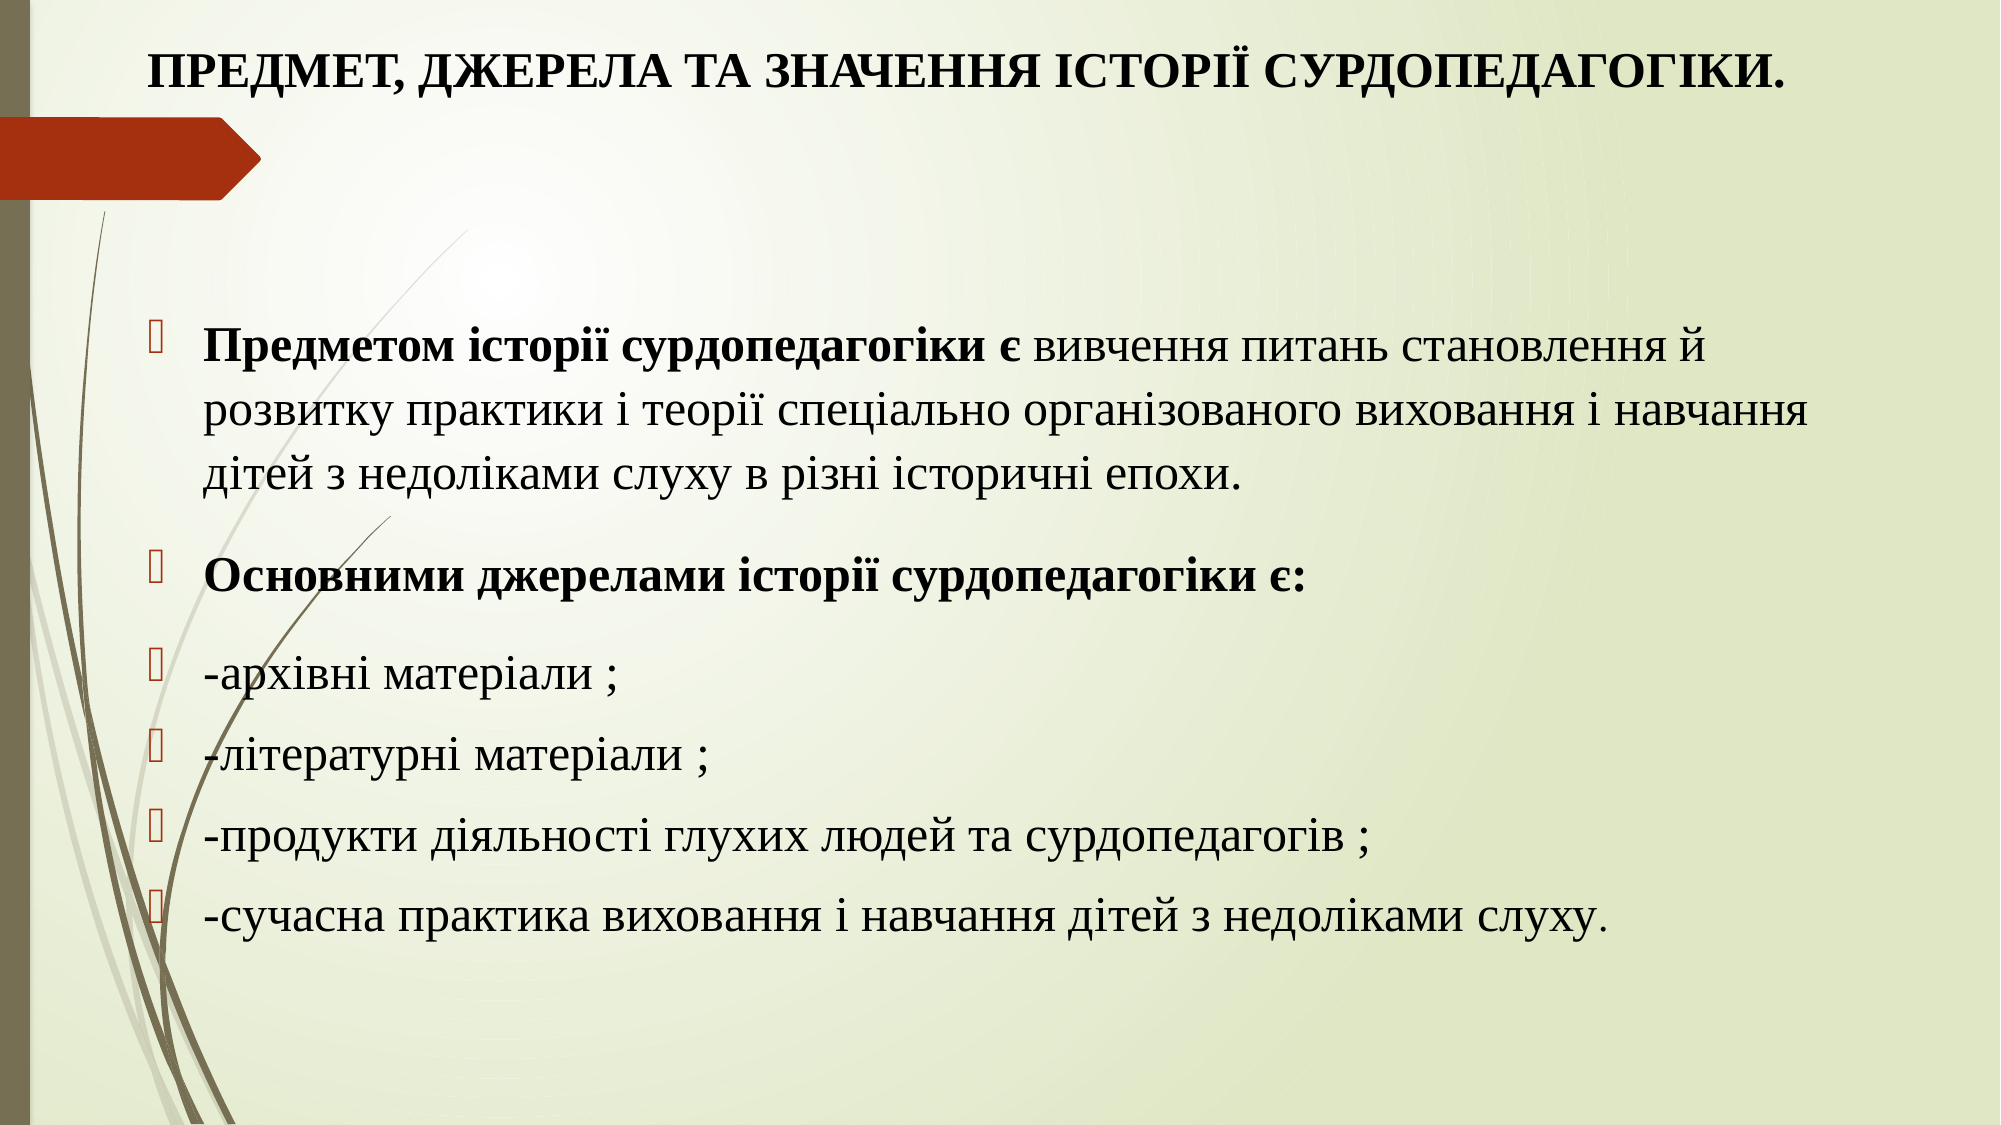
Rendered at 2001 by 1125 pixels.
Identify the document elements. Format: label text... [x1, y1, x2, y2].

title ПРЕДМЕТ, ДЖЕРЕЛА ТА ЗНАЧЕННЯ ІСТОРІЇ СУРДОПЕДАГОГІКИ. [132, 26, 1830, 185]
list Предметом історії сурдопедагогіки є вивчення питань станов­лення й розвитку практики і теорії спеціально організованого виховання і навчання дітей з недоліками слуху в різні історичні епохи. Основними джерелами історії сурдопедагогіки є: -архівні матеріали ; -літературні матеріали ; -продукти діяльності глухих людей та сурдопедагогів ; -сучасна практика виховання і навчання дітей з недоліками слуху. [132, 299, 1830, 963]
